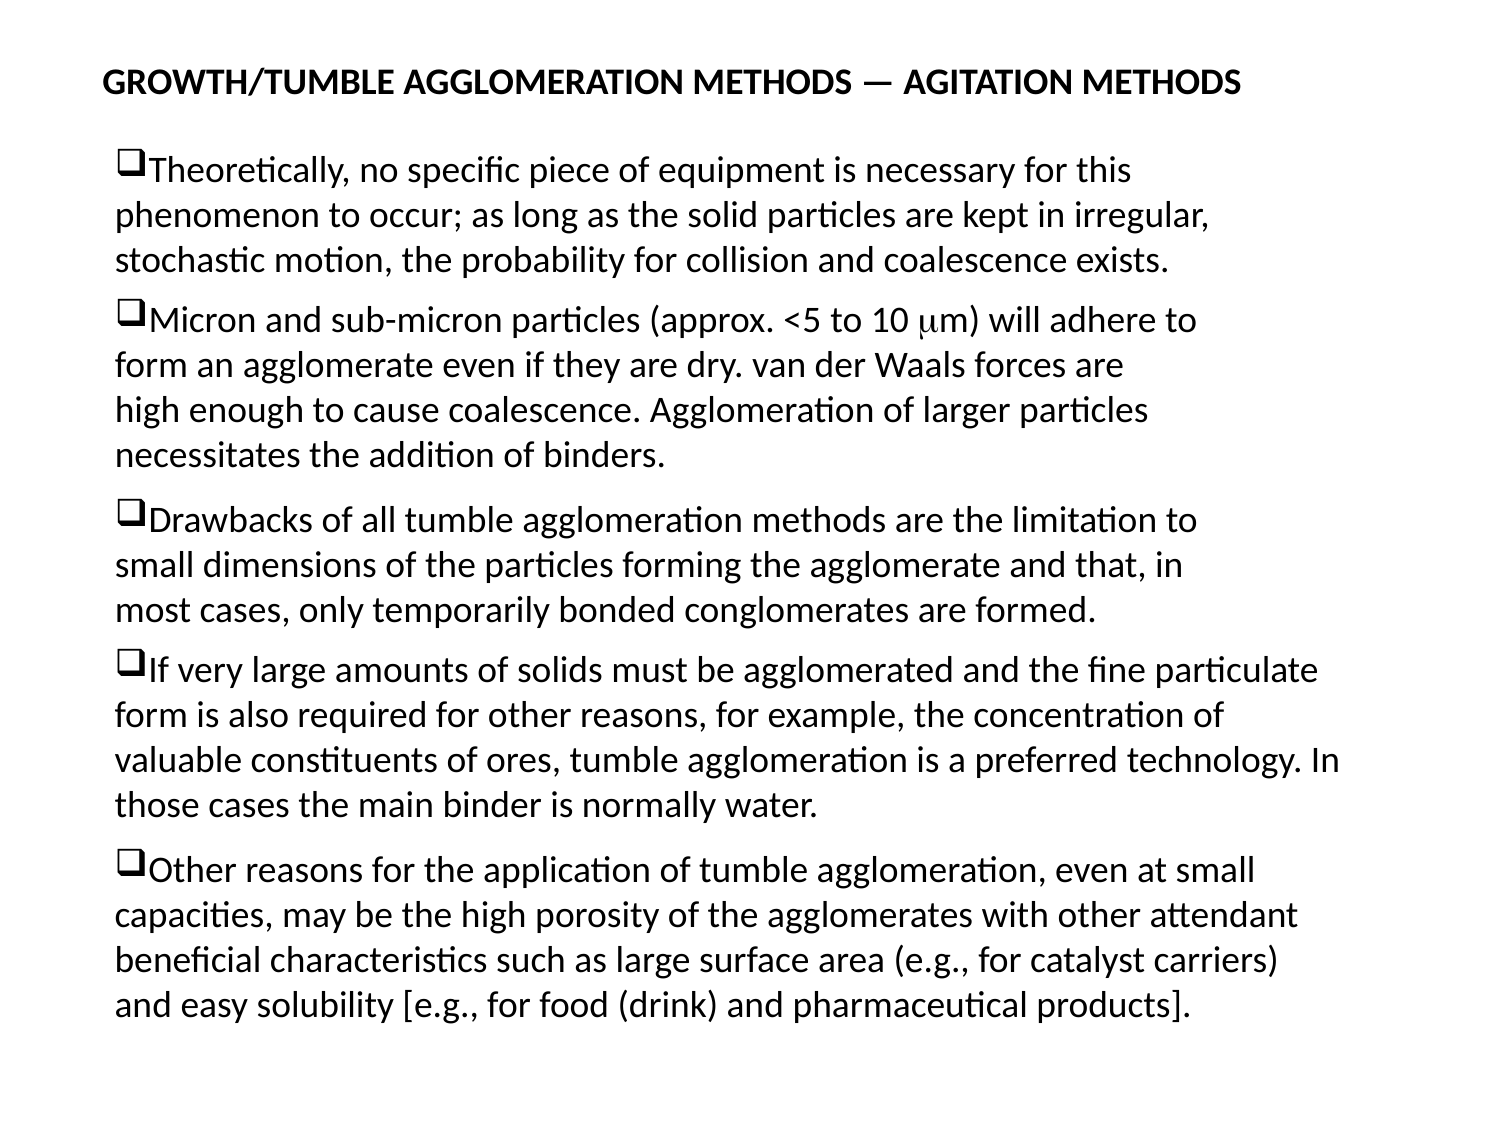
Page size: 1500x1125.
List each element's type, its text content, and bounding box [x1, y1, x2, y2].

text_box Micron and sub-micron particles (approx. <5 to 10 mm) will adhere to form an agglomerate even if they are dry. van der Waals forces are high enough to cause coalescence. Agglomeration of larger particles necessitates the addition of binders. [99, 287, 1263, 483]
text_box Theoretically, no specific piece of equipment is necessary for this phenomenon to occur; as long as the solid particles are kept in irregular, stochastic motion, the probability for collision and coalescence exists. [99, 137, 1325, 288]
text_box Drawbacks of all tumble agglomeration methods are the limitation to small dimensions of the particles forming the agglomerate and that, in most cases, only temporarily bonded conglomerates are formed. [99, 487, 1275, 637]
text_box GROWTH/TUMBLE AGGLOMERATION METHODS — AGITATION METHODS [87, 49, 1350, 110]
text_box Other reasons for the application of tumble agglomeration, even at small capacities, may be the high porosity of the agglomerates with other attendant beneficial characteristics such as large surface area (e.g., for catalyst carriers) and easy solubility [e.g., for food (drink) and pharmaceutical products]. [99, 837, 1375, 1033]
text_box If very large amounts of solids must be agglomerated and the fine particulate form is also required for other reasons, for example, the concentration of valuable constituents of ores, tumble agglomeration is a preferred technology. In those cases the main binder is normally water. [99, 637, 1363, 833]
